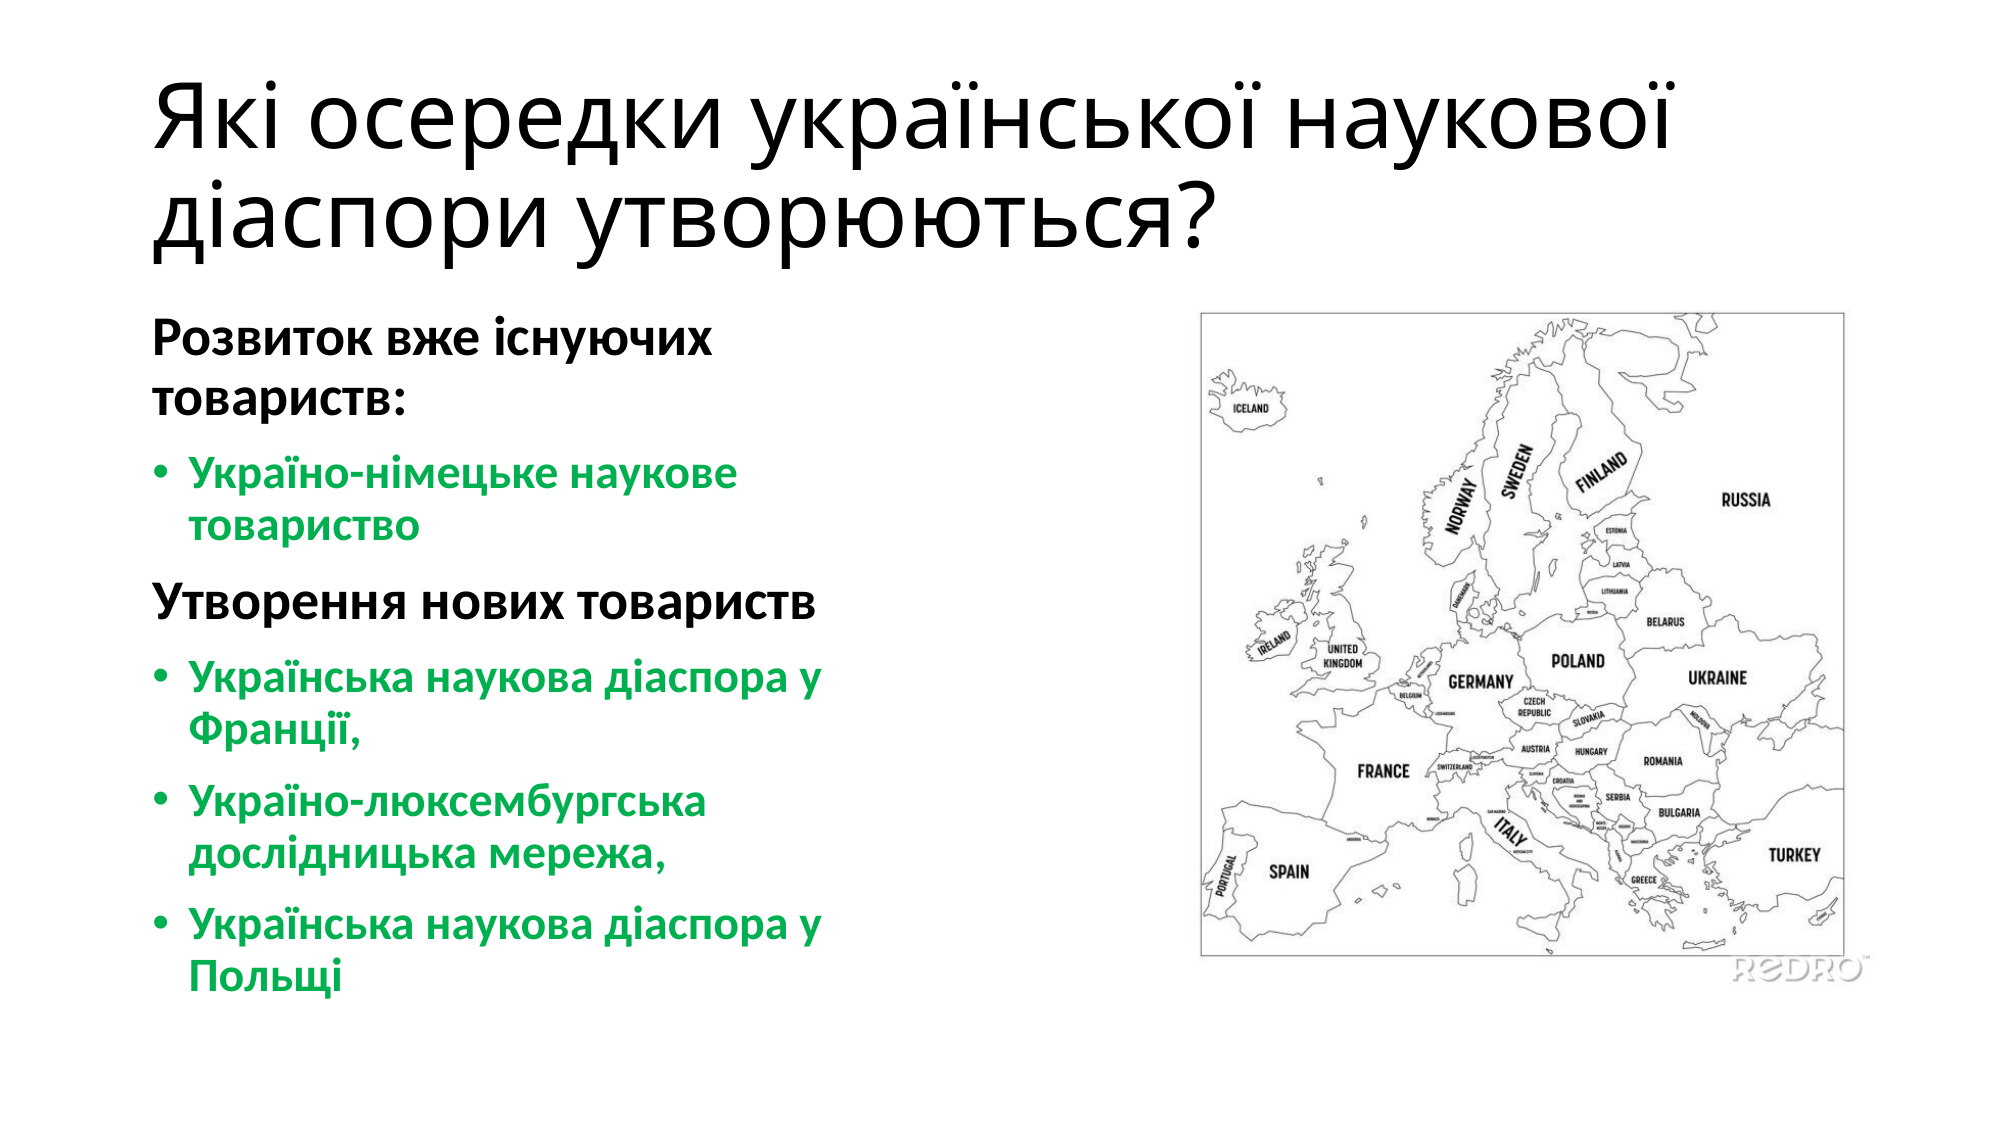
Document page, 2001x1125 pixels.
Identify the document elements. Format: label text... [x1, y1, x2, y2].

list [1165, 277, 1880, 992]
text_box Розвиток вже існуючих товариств: Україно-німецьке наукове товариство Утворення нових товариств Українська наукова діаспора у Франції, Україно-люксембургська дослідницька мережа, Українська наукова діаспора у Польщі [137, 299, 988, 1014]
title Які осередки української наукової діаспори утворюються? [137, 59, 1863, 278]
